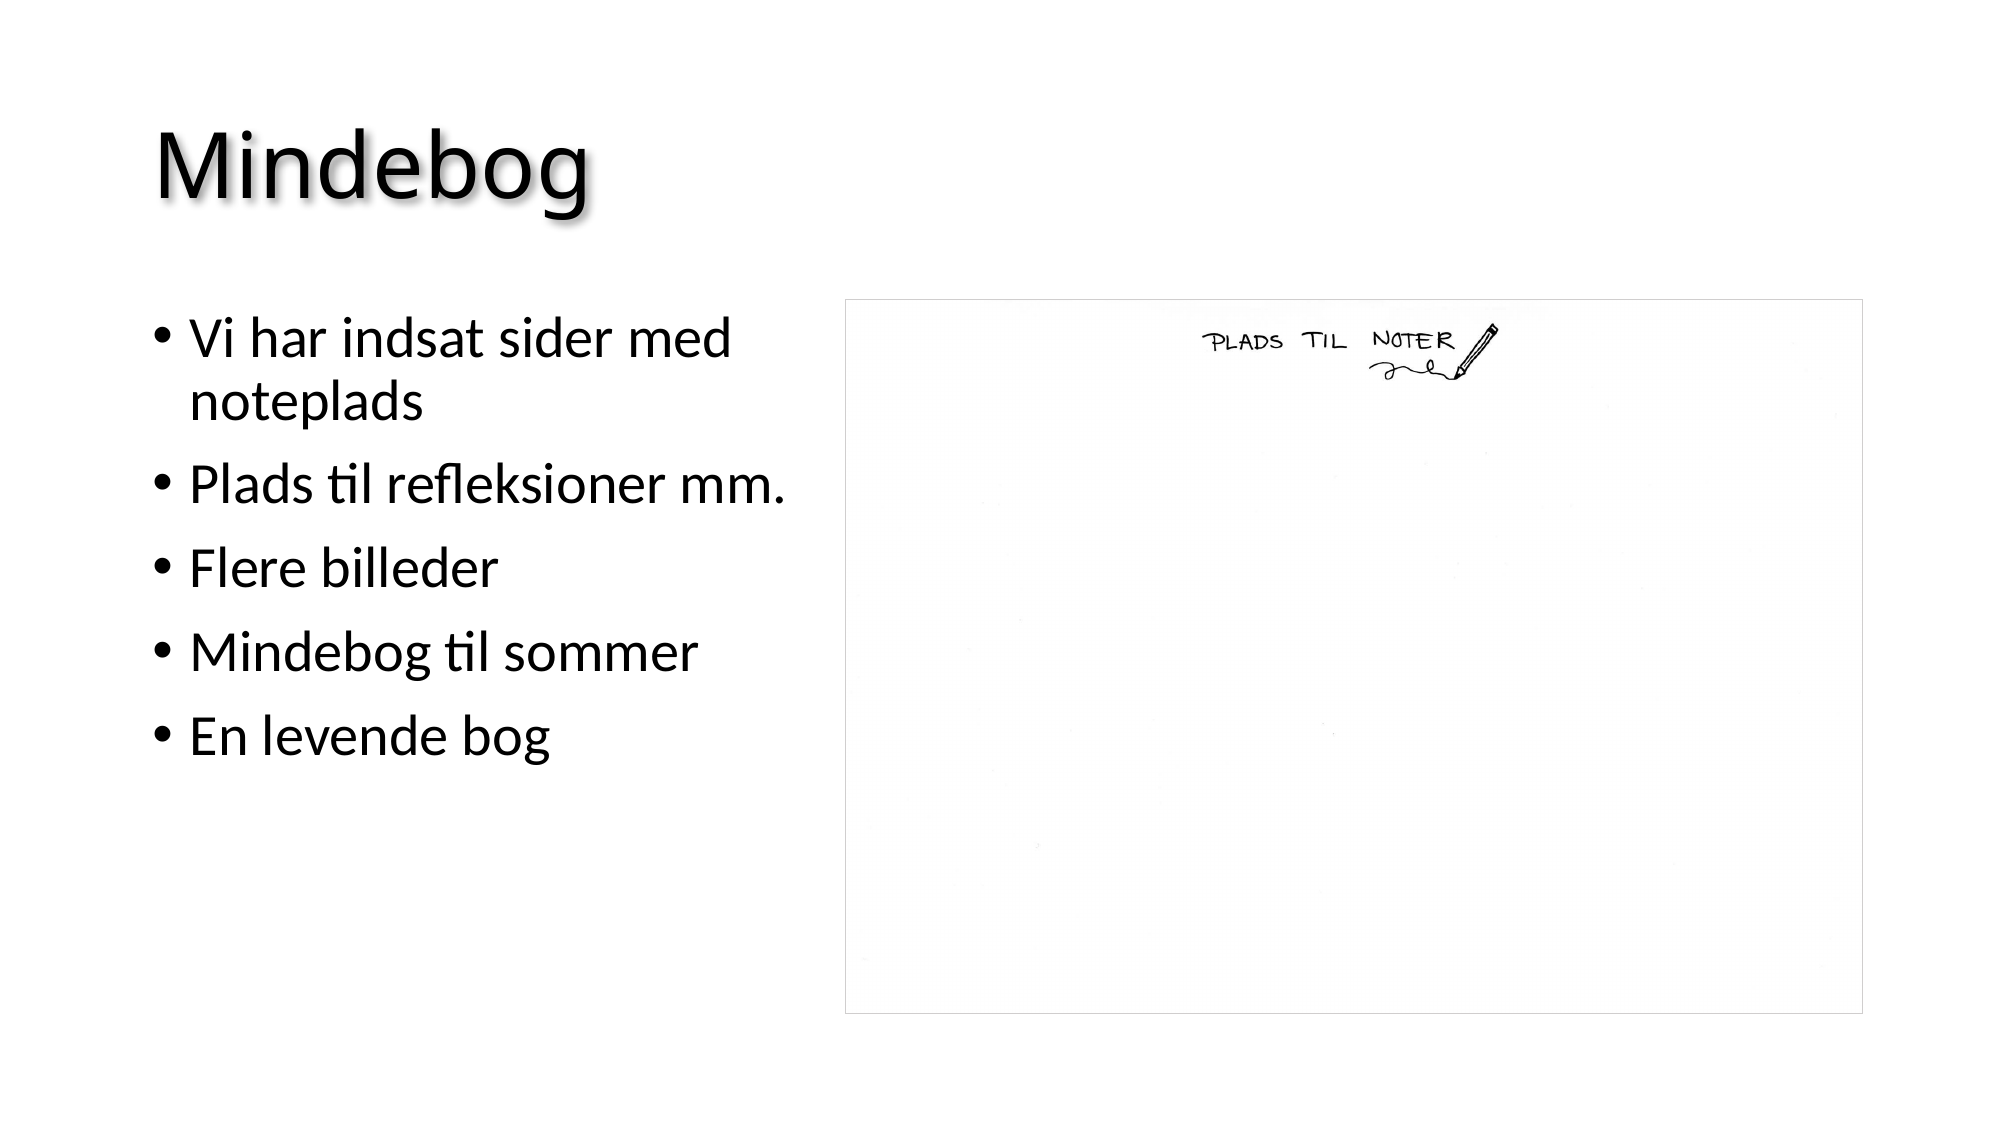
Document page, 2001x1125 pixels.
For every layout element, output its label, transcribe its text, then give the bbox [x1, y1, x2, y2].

picture [844, 299, 1863, 1014]
title Mindebog [137, 59, 1863, 278]
list Vi har indsat sider med noteplads Plads til refleksioner mm. Flere billeder Mindebog til sommer En levende bog [137, 299, 844, 1014]
